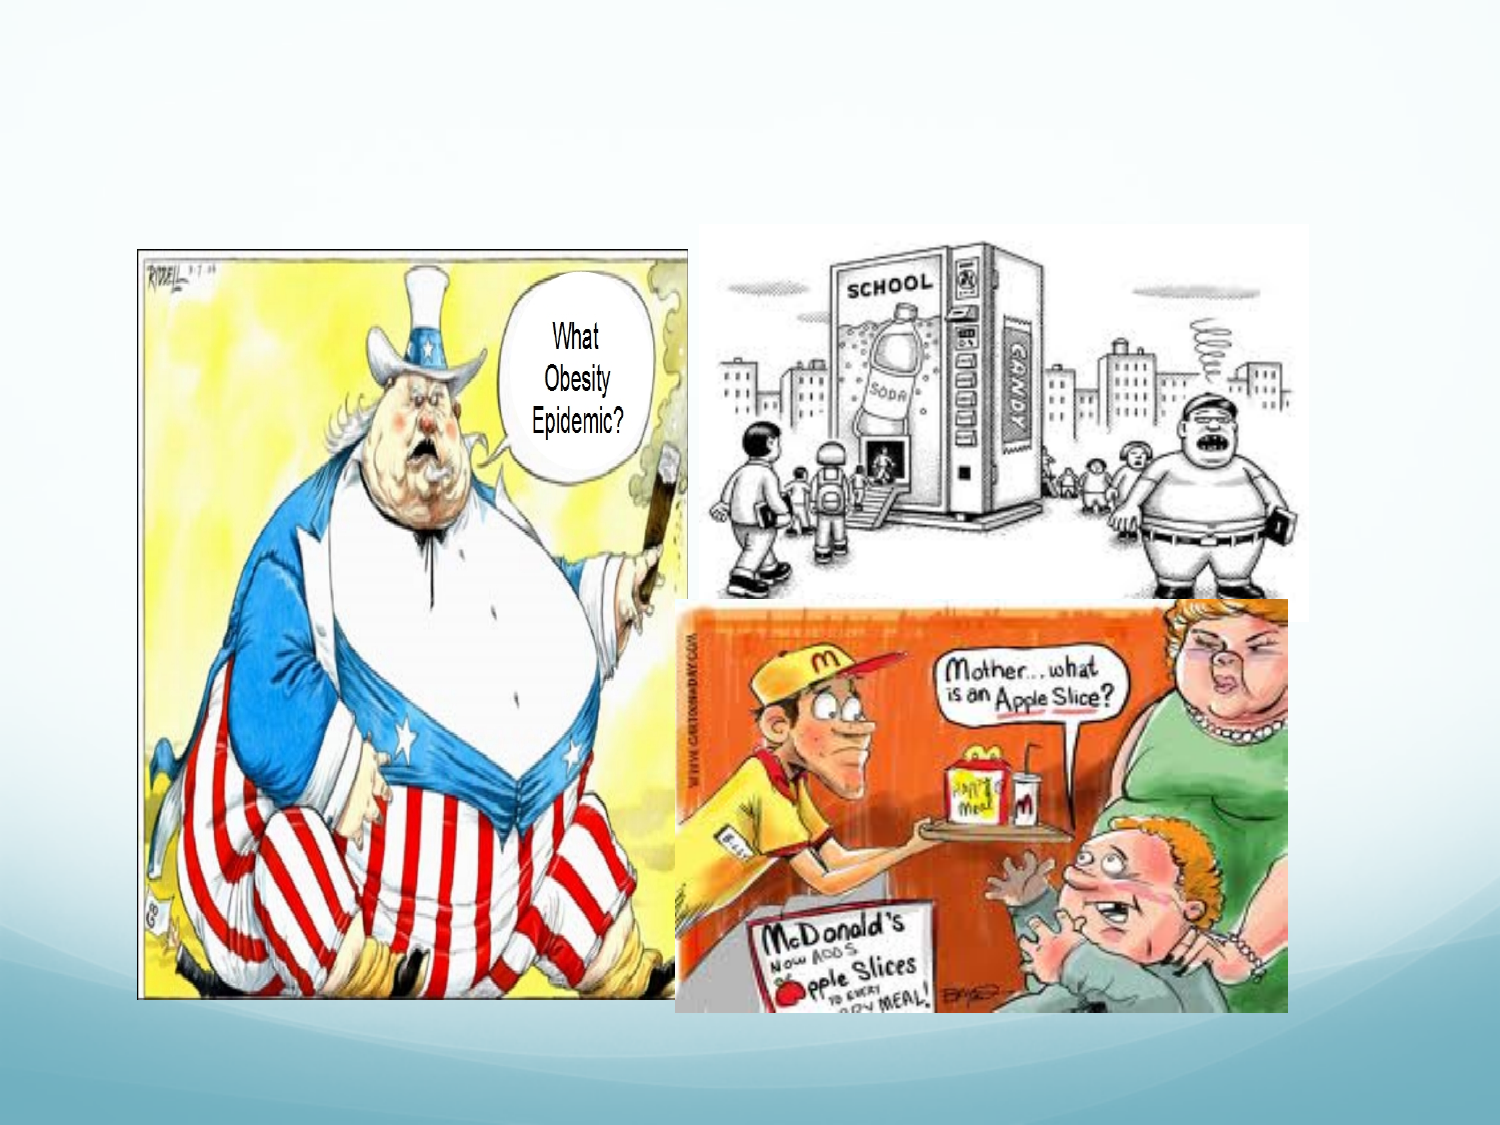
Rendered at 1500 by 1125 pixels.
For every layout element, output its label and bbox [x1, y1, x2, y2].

picture [136, 224, 1309, 1013]
